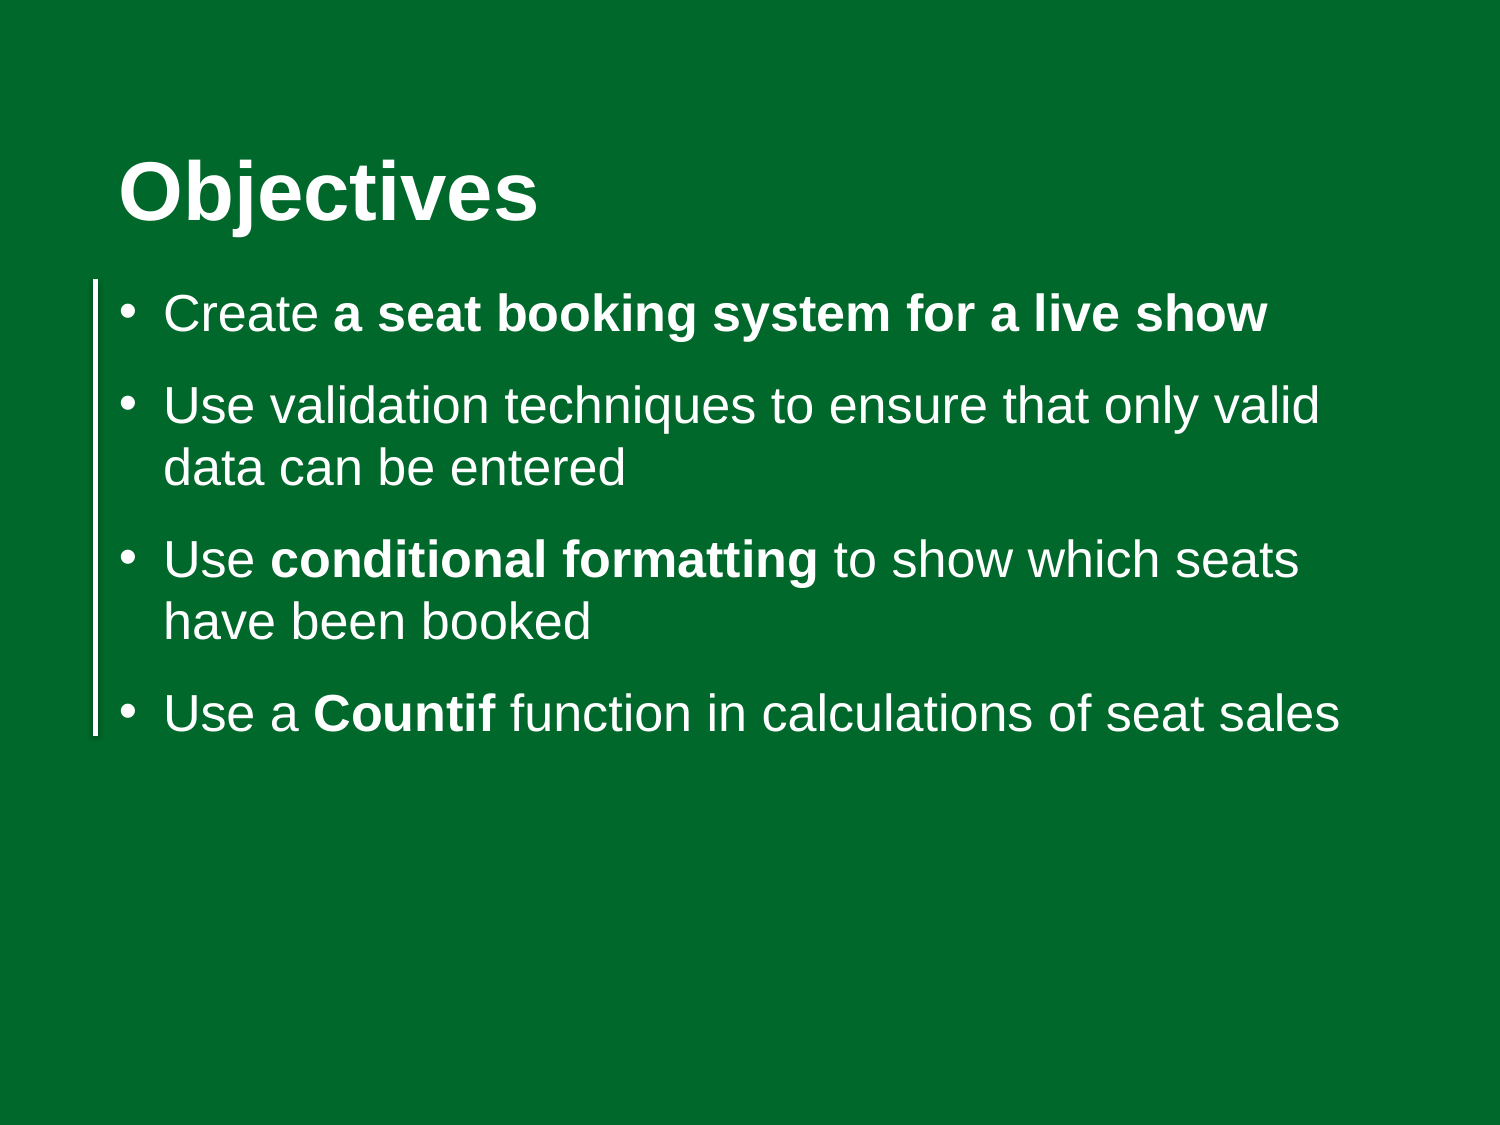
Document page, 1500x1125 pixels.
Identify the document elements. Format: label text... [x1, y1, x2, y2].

list Objectives [118, 148, 1401, 259]
list Create a seat booking system for a live show Use validation techniques to ensure that only valid data can be entered Use conditional formatting to show which seats have been booked Use a Countif function in calculations of seat sales [118, 279, 1409, 1087]
